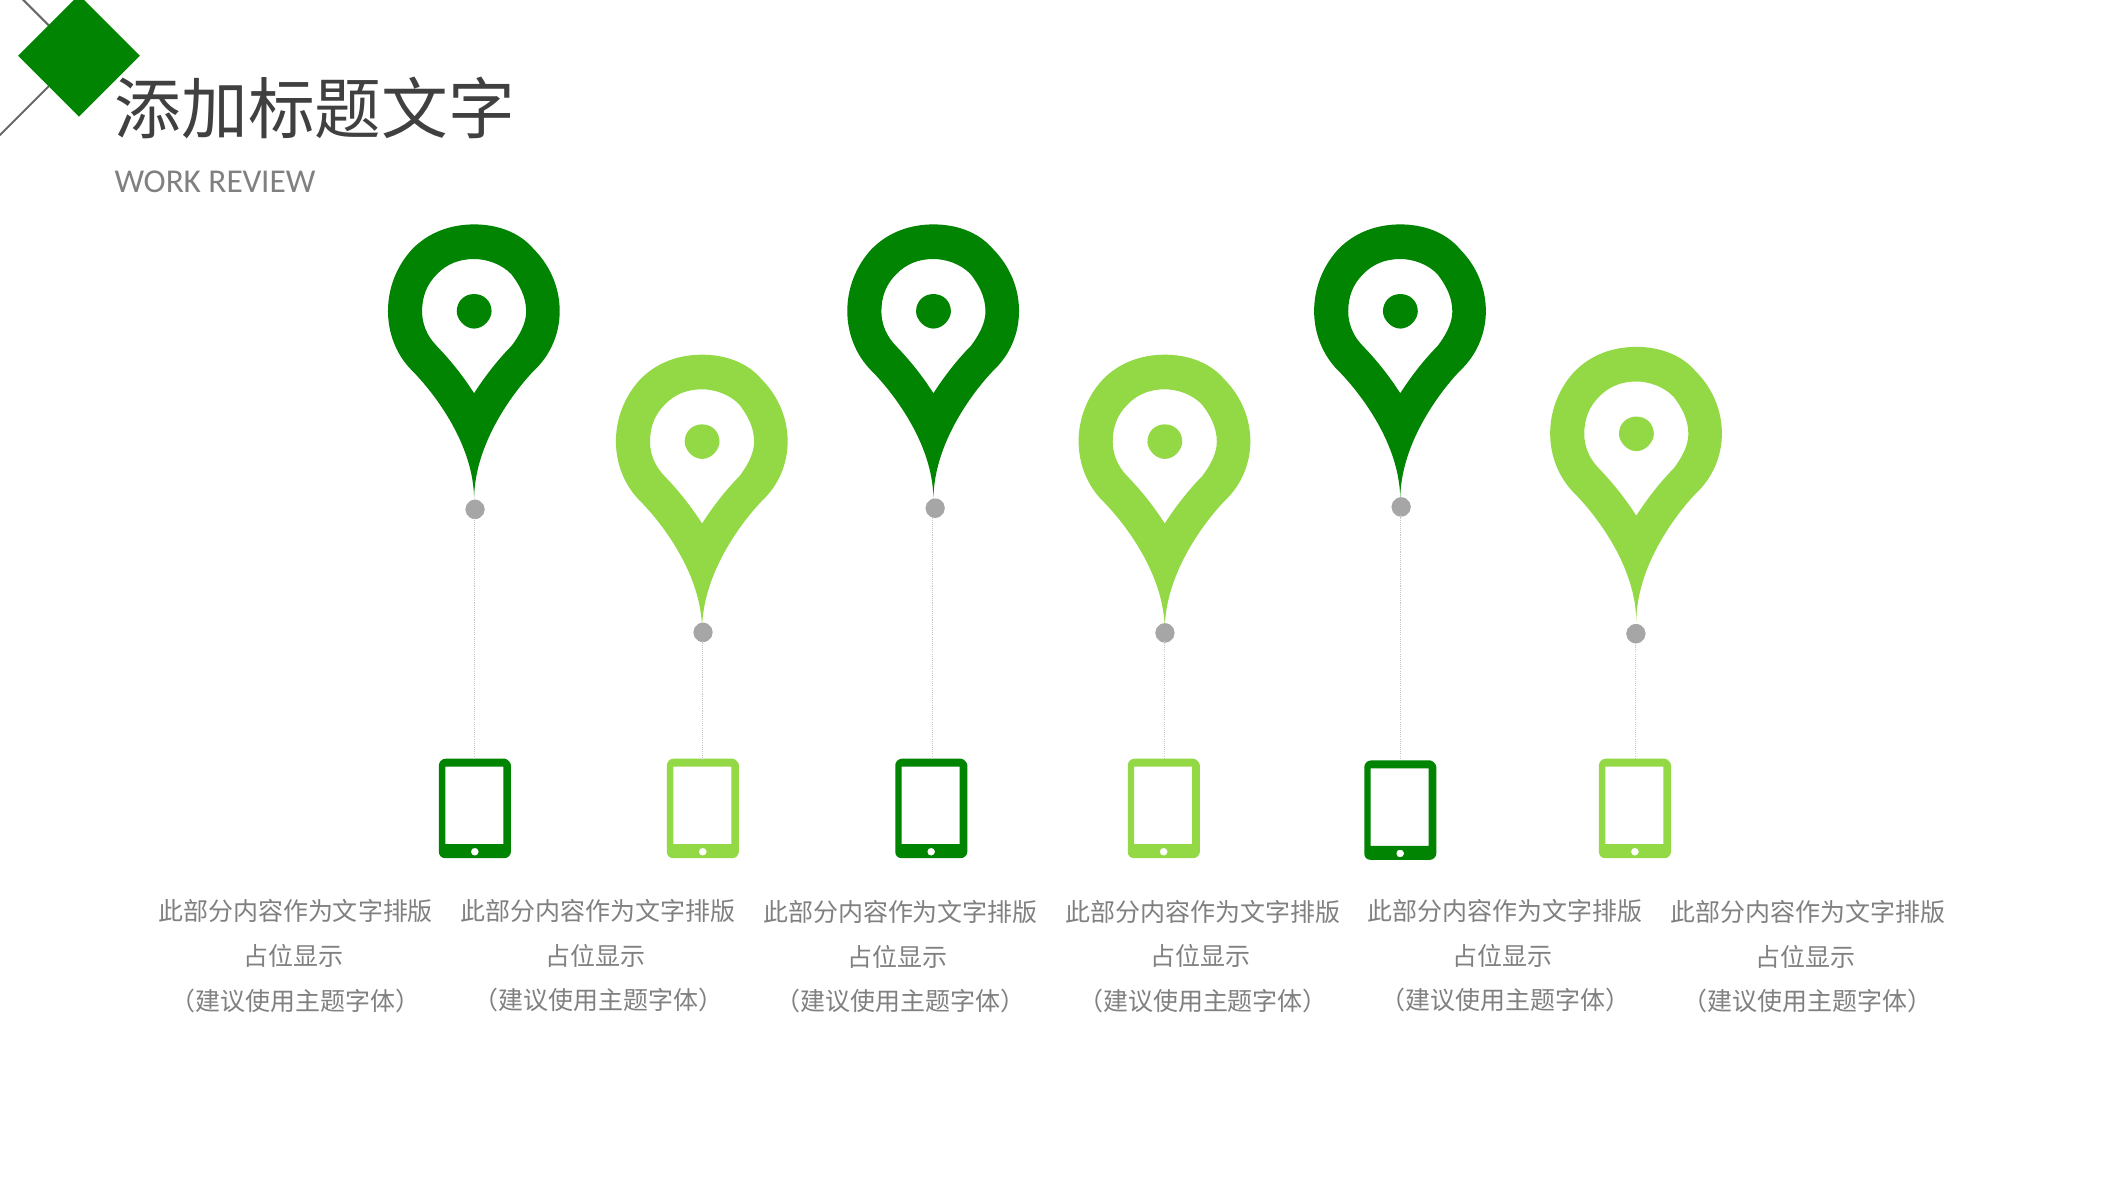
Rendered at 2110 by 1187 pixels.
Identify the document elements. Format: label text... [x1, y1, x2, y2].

text_box [1390, 496, 1412, 518]
text_box 此部分内容作为文字排版占位显示 （建议使用主题字体） [151, 880, 441, 1015]
text_box [464, 498, 486, 521]
text_box 此部分内容作为文字排版占位显示 （建议使用主题字体） [1361, 880, 1650, 1015]
text_box [1147, 424, 1183, 459]
text_box [1154, 622, 1176, 644]
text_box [0, 0, 573, 201]
text_box [1550, 346, 1722, 622]
text_box [1625, 622, 1647, 645]
text_box [456, 294, 492, 329]
text_box [666, 758, 739, 859]
text_box [387, 224, 560, 498]
text_box [684, 424, 720, 459]
text_box 此部分内容作为文字排版占位显示 （建议使用主题字体） [453, 880, 743, 1015]
text_box [438, 758, 511, 859]
text_box [1598, 758, 1672, 859]
text_box 此部分内容作为文字排版占位显示 （建议使用主题字体） [1663, 881, 1953, 1016]
text_box [847, 224, 1020, 497]
text_box [924, 497, 946, 519]
text_box [1382, 294, 1418, 329]
text_box [615, 354, 788, 621]
text_box [1618, 416, 1654, 452]
text_box 此部分内容作为文字排版占位显示 （建议使用主题字体） [756, 881, 1046, 1016]
text_box [692, 621, 714, 644]
text_box 此部分内容作为文字排版占位显示 （建议使用主题字体） [1058, 881, 1348, 1016]
text_box [916, 294, 951, 329]
text_box [1078, 354, 1251, 622]
text_box [1364, 760, 1437, 860]
text_box [895, 758, 968, 859]
text_box [1314, 224, 1486, 496]
text_box [1127, 758, 1200, 859]
